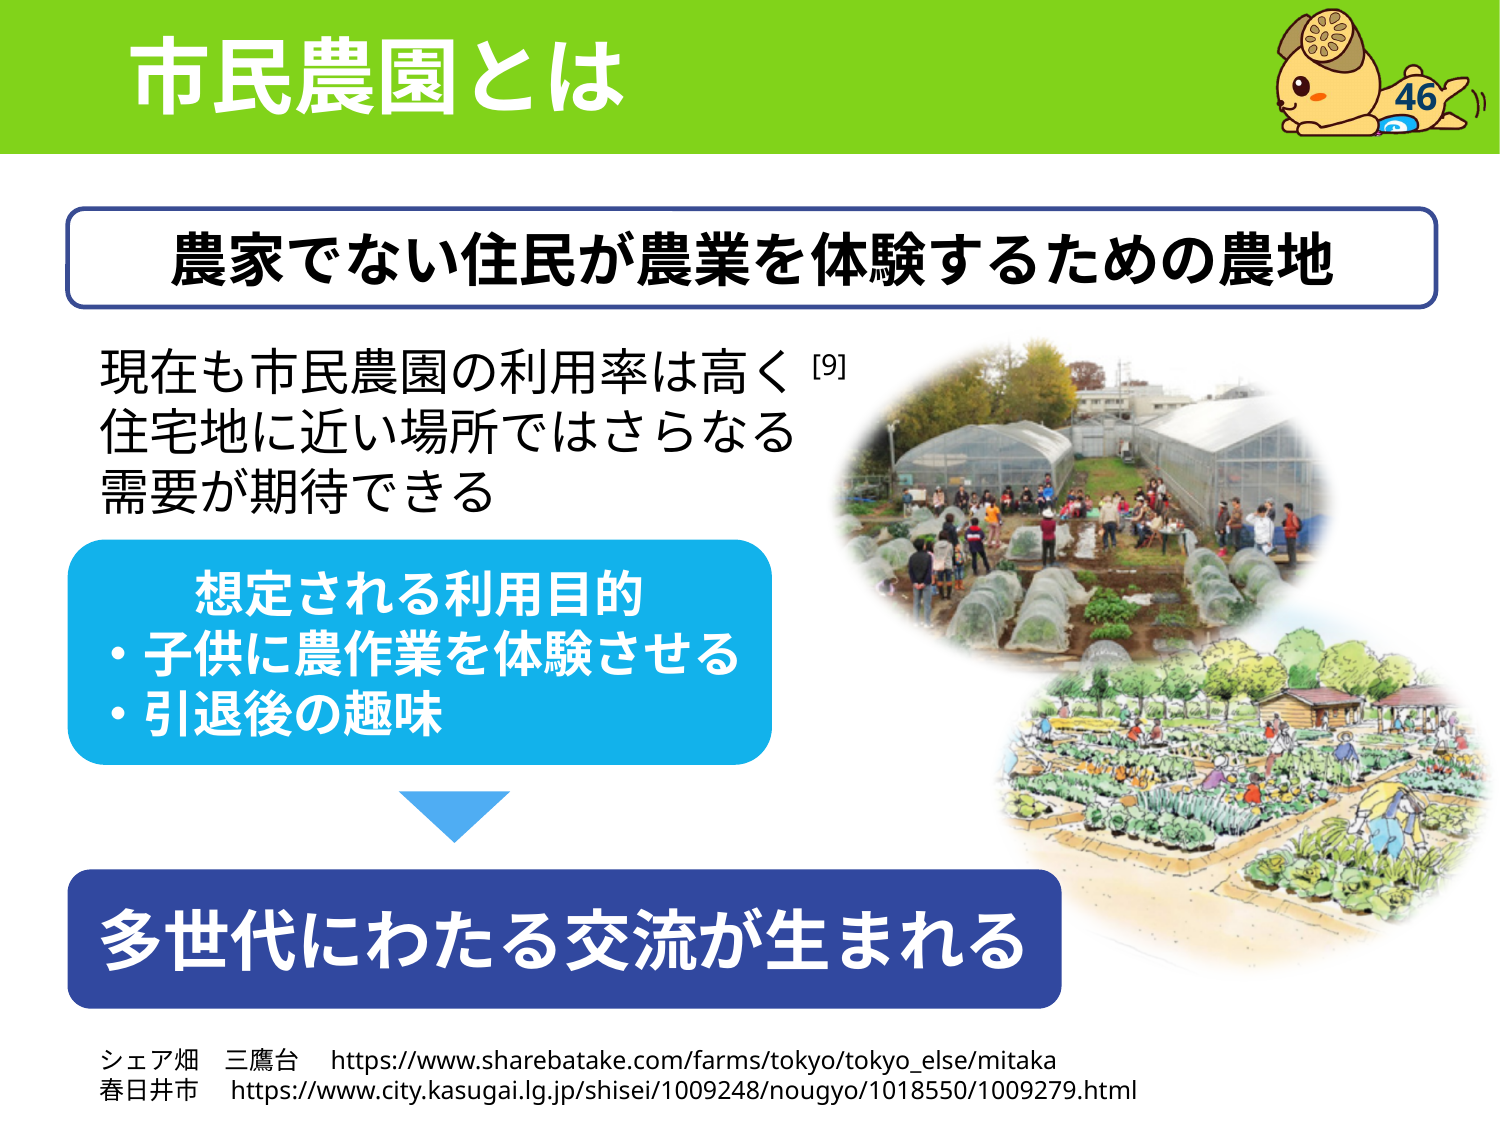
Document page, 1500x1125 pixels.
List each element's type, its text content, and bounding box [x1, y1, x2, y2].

title 市民農園とは [112, 29, 1388, 135]
text_box 現在も市民農園の利用率は高く[9]住宅地に近い場所ではさらなる需要が期待できる [84, 333, 816, 529]
text_box シェア畑 三鷹台 https://www.sharebatake.com/farms/tokyo/tokyo_else/mitaka 春日井市 https://www.city.kasugai.lg.jp/shisei/1009248/nougyo/1018550/1009279.html [84, 1037, 1190, 1113]
picture [823, 320, 1500, 983]
slide_number 46 [1387, 66, 1461, 131]
text_box 想定される利用目的 ・子供に農作業を体験させる ・引退後の趣味 [66, 538, 774, 766]
text_box 多世代にわたる交流が生まれる [66, 868, 1062, 1010]
picture [1229, 8, 1486, 141]
text_box [397, 790, 512, 844]
text_box 農家でない住民が農業を体験するための農地 [66, 207, 1438, 309]
